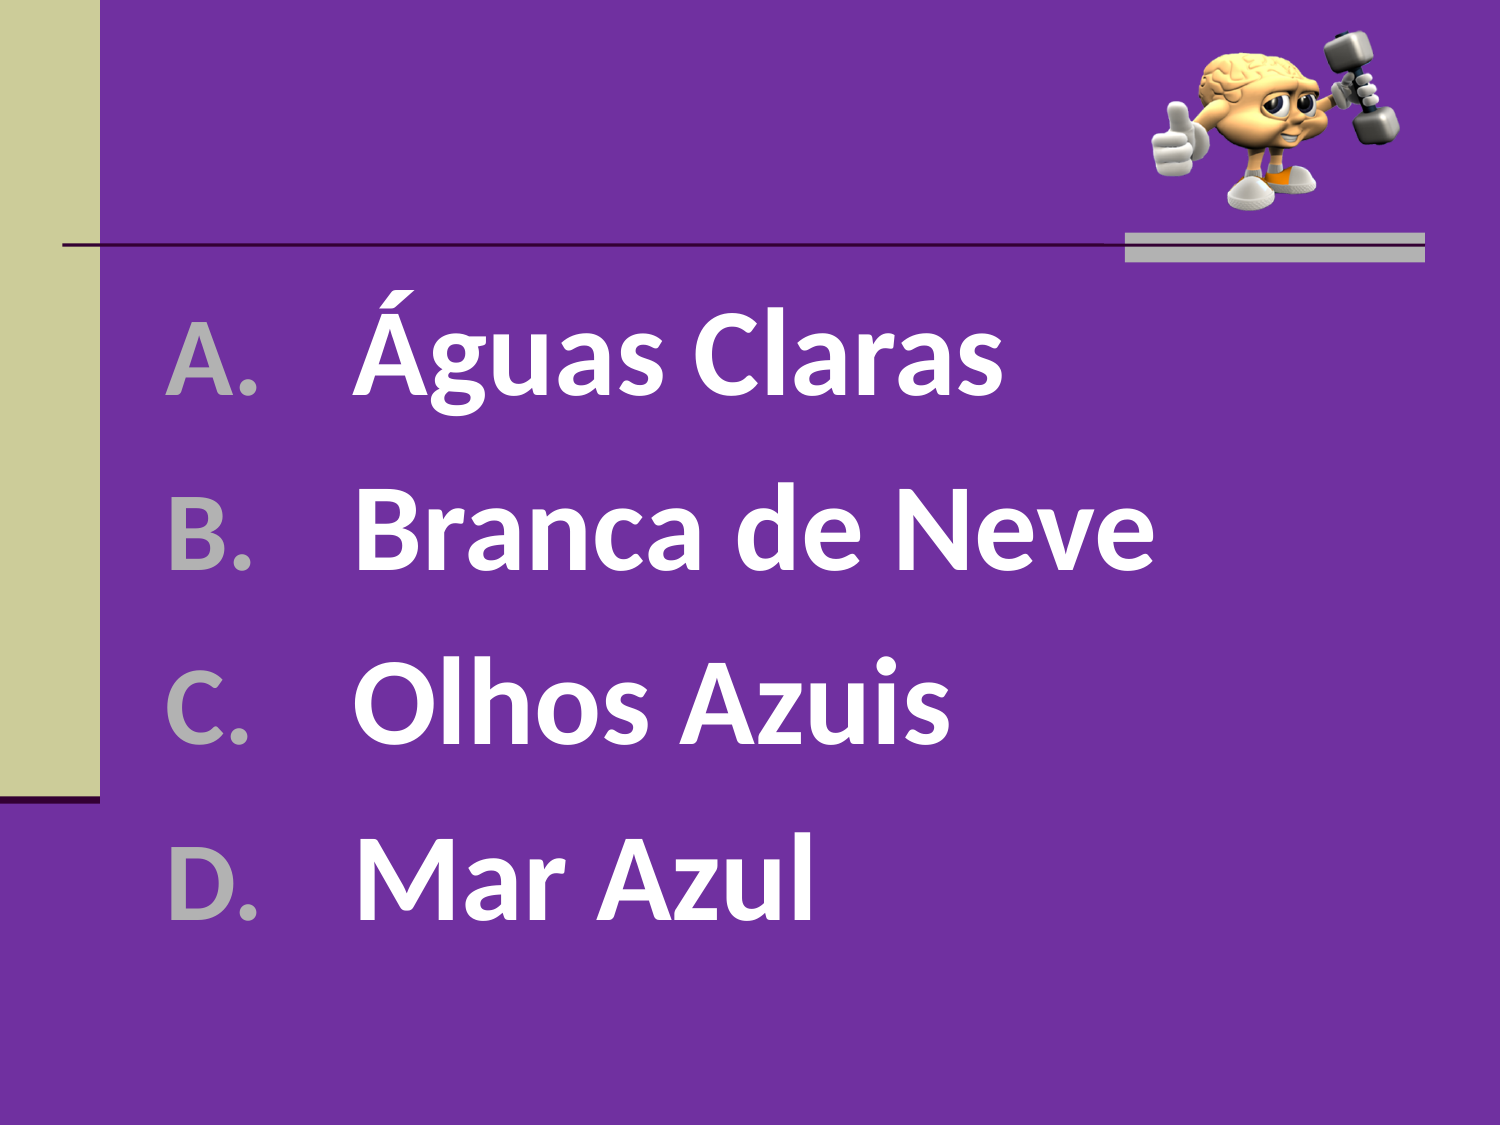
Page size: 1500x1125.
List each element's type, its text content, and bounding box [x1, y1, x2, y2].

list Águas Claras Branca de Neve Olhos Azuis Mar Azul [150, 262, 1425, 1047]
picture [1151, 30, 1400, 211]
